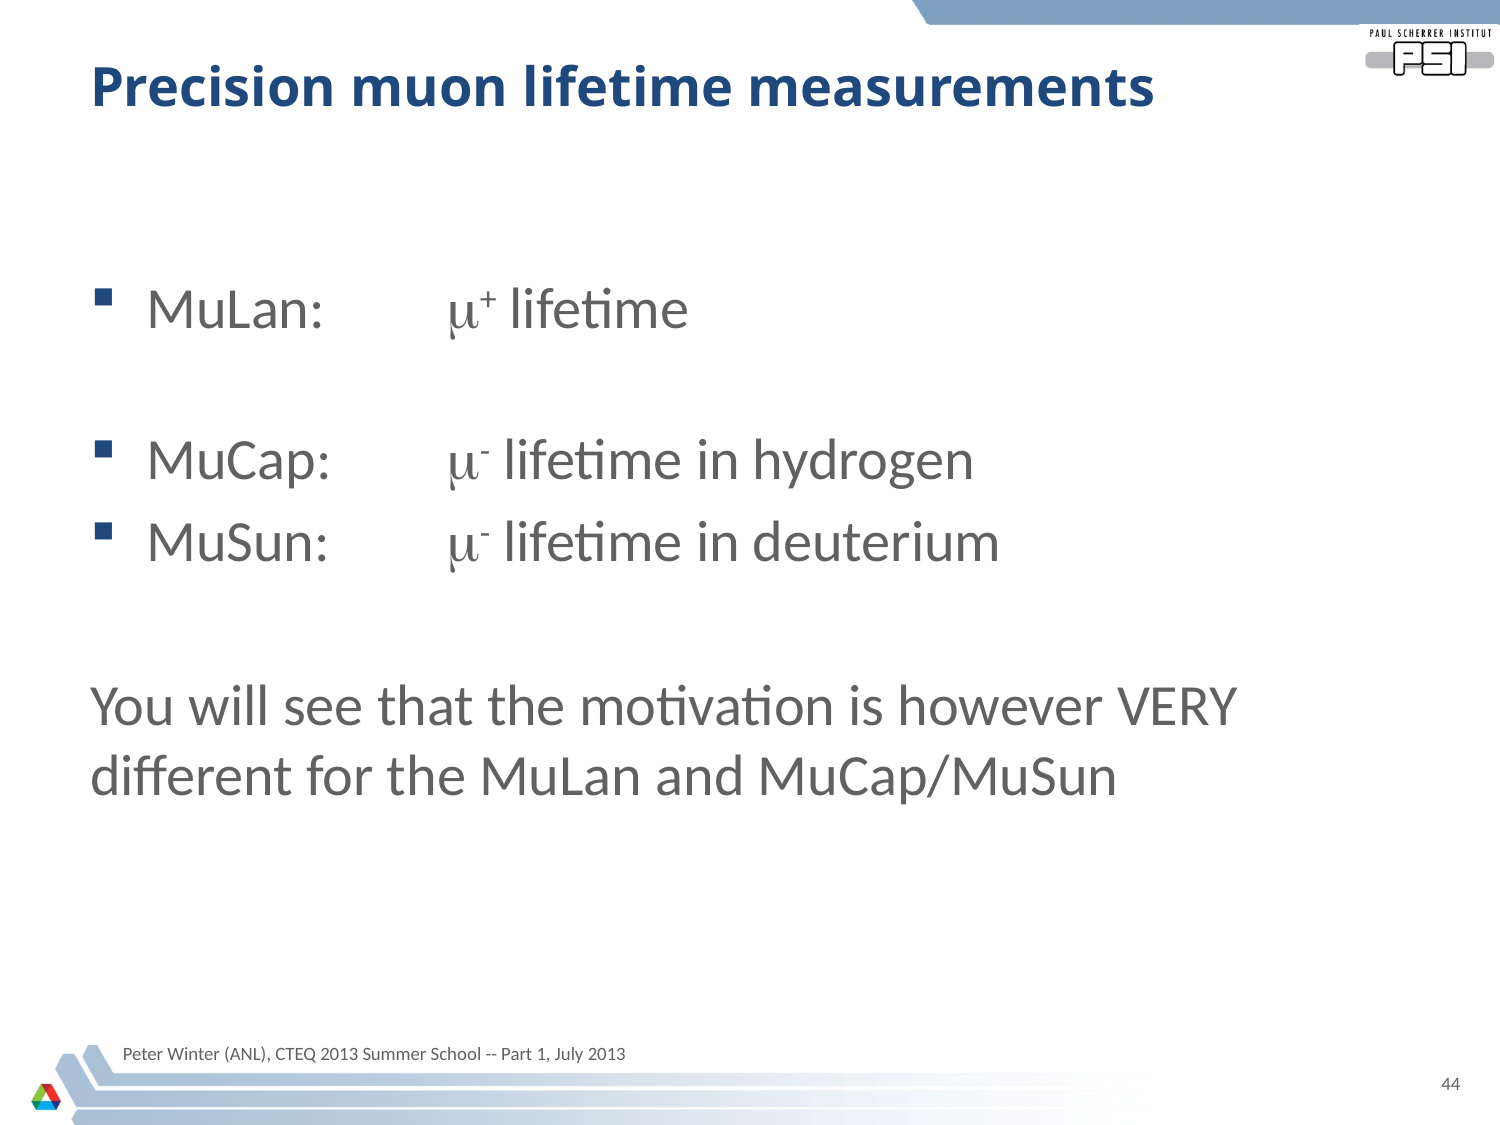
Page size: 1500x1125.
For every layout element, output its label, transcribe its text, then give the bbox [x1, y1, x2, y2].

picture [0, 0, 1500, 80]
title Precision muon lifetime measurements [74, 44, 1426, 233]
picture [0, 1037, 1500, 1125]
slide_number 44 [1412, 1064, 1476, 1125]
list MuLan: m+ lifetime MuCap: m- lifetime in hydrogen MuSun: m- lifetime in deuterium You will see that the motivation is however VERY different for the MuLan and MuCap/MuSun [74, 262, 1426, 1006]
footer Peter Winter (ANL), CTEQ 2013 Summer School -- Part 1, July 2013 [107, 1034, 1083, 1073]
